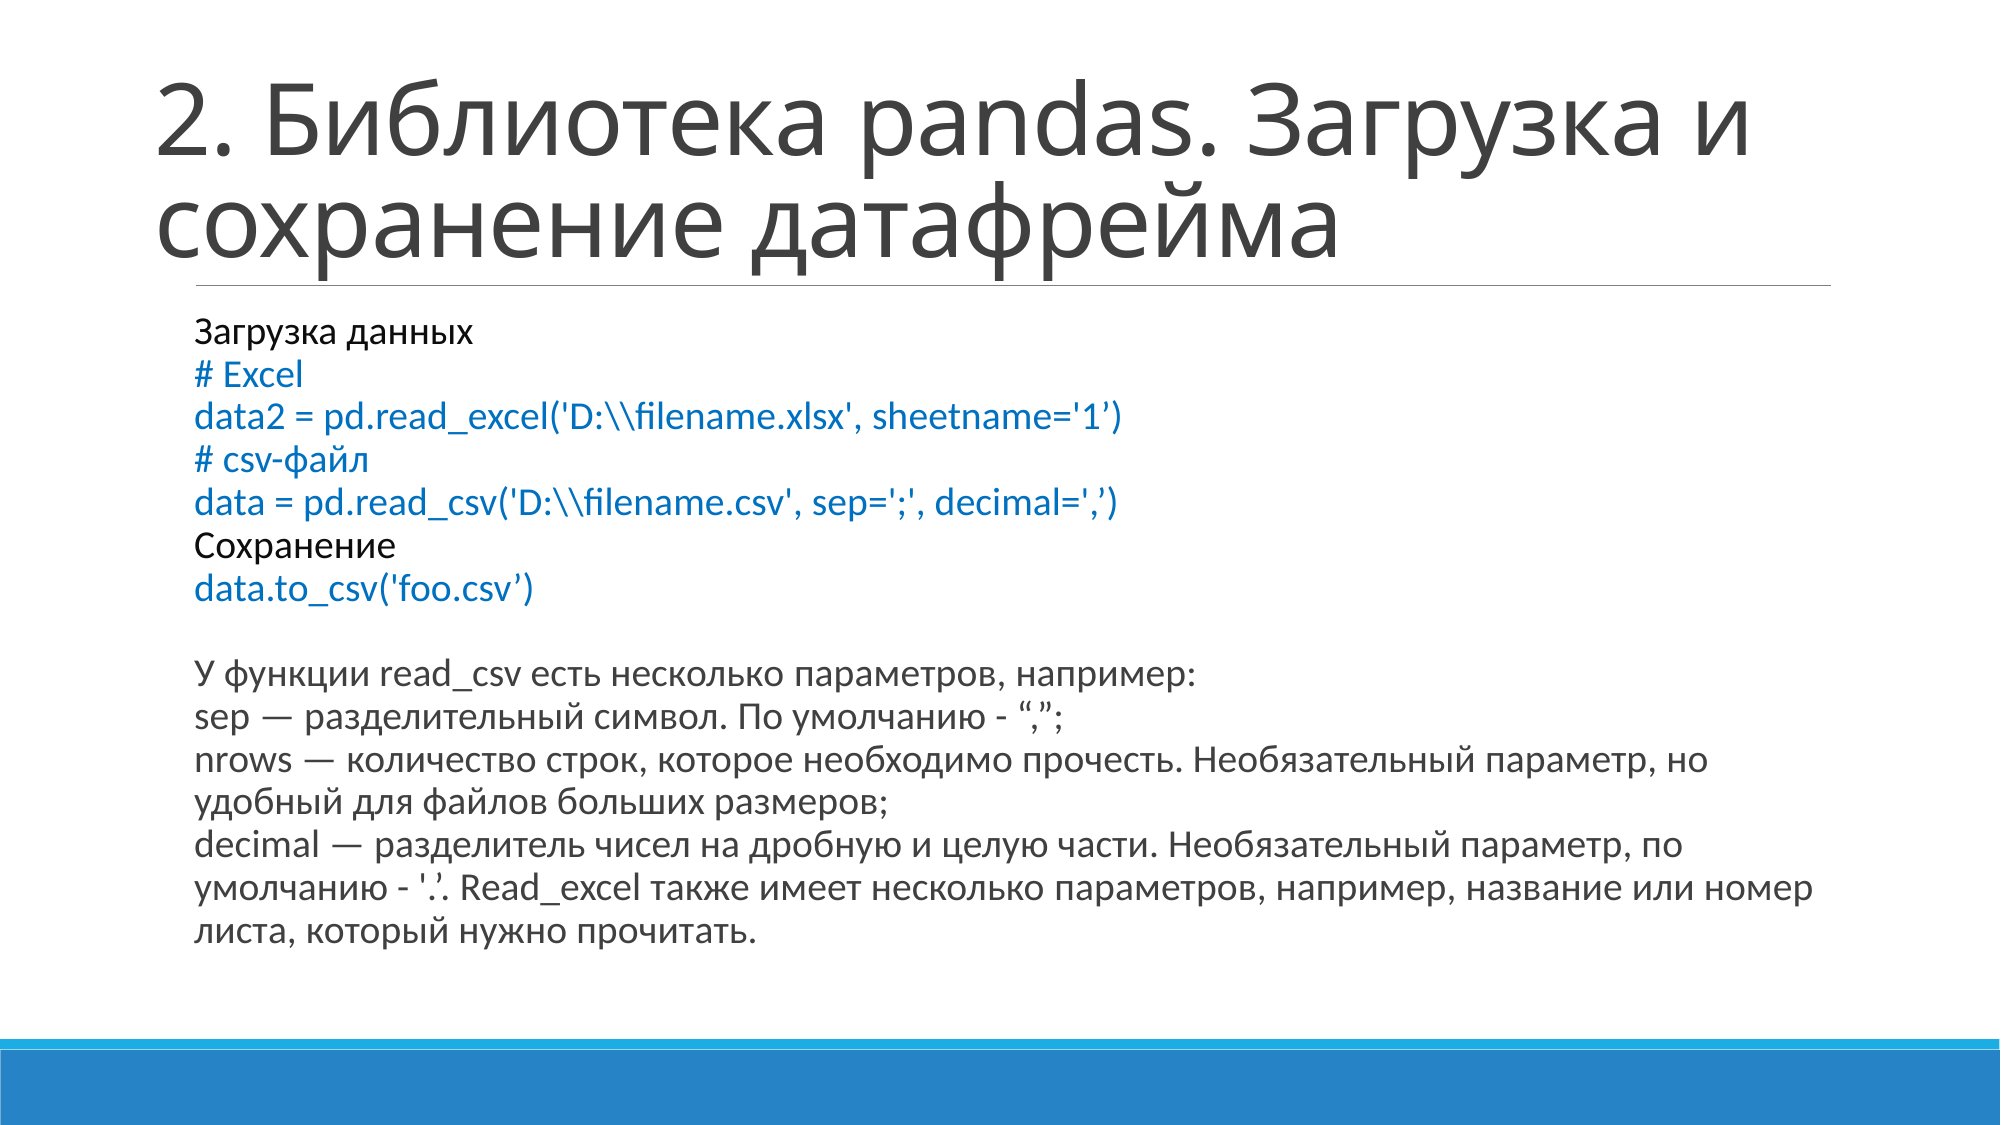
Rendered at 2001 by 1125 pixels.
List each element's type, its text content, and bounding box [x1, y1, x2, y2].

title 2. Библиотека pandas. Загрузка и сохранение датафрейма [139, 47, 1895, 285]
list Загрузка данных # Excel data2 = pd.read_excel('D:\\filename.xlsx', sheetname='1’) # csv-файл data = pd.read_csv('D:\\filename.csv', sep=';', decimal=',’) Сохранение data.to_csv('foo.csv’) У функции read_csv есть несколько параметров, например: sep — разделительный символ. По умолчанию - “,”; nrows — количество строк, которое необходимо прочесть. Необязательный параметр, но удобный для файлов больших размеров; decimal — разделитель чисел на дробную и целую части. Необязательный параметр, по умолчанию - '.’. Read_excel также имеет несколько параметров, например, название или номер листа, который нужно прочитать. [180, 302, 1830, 963]
